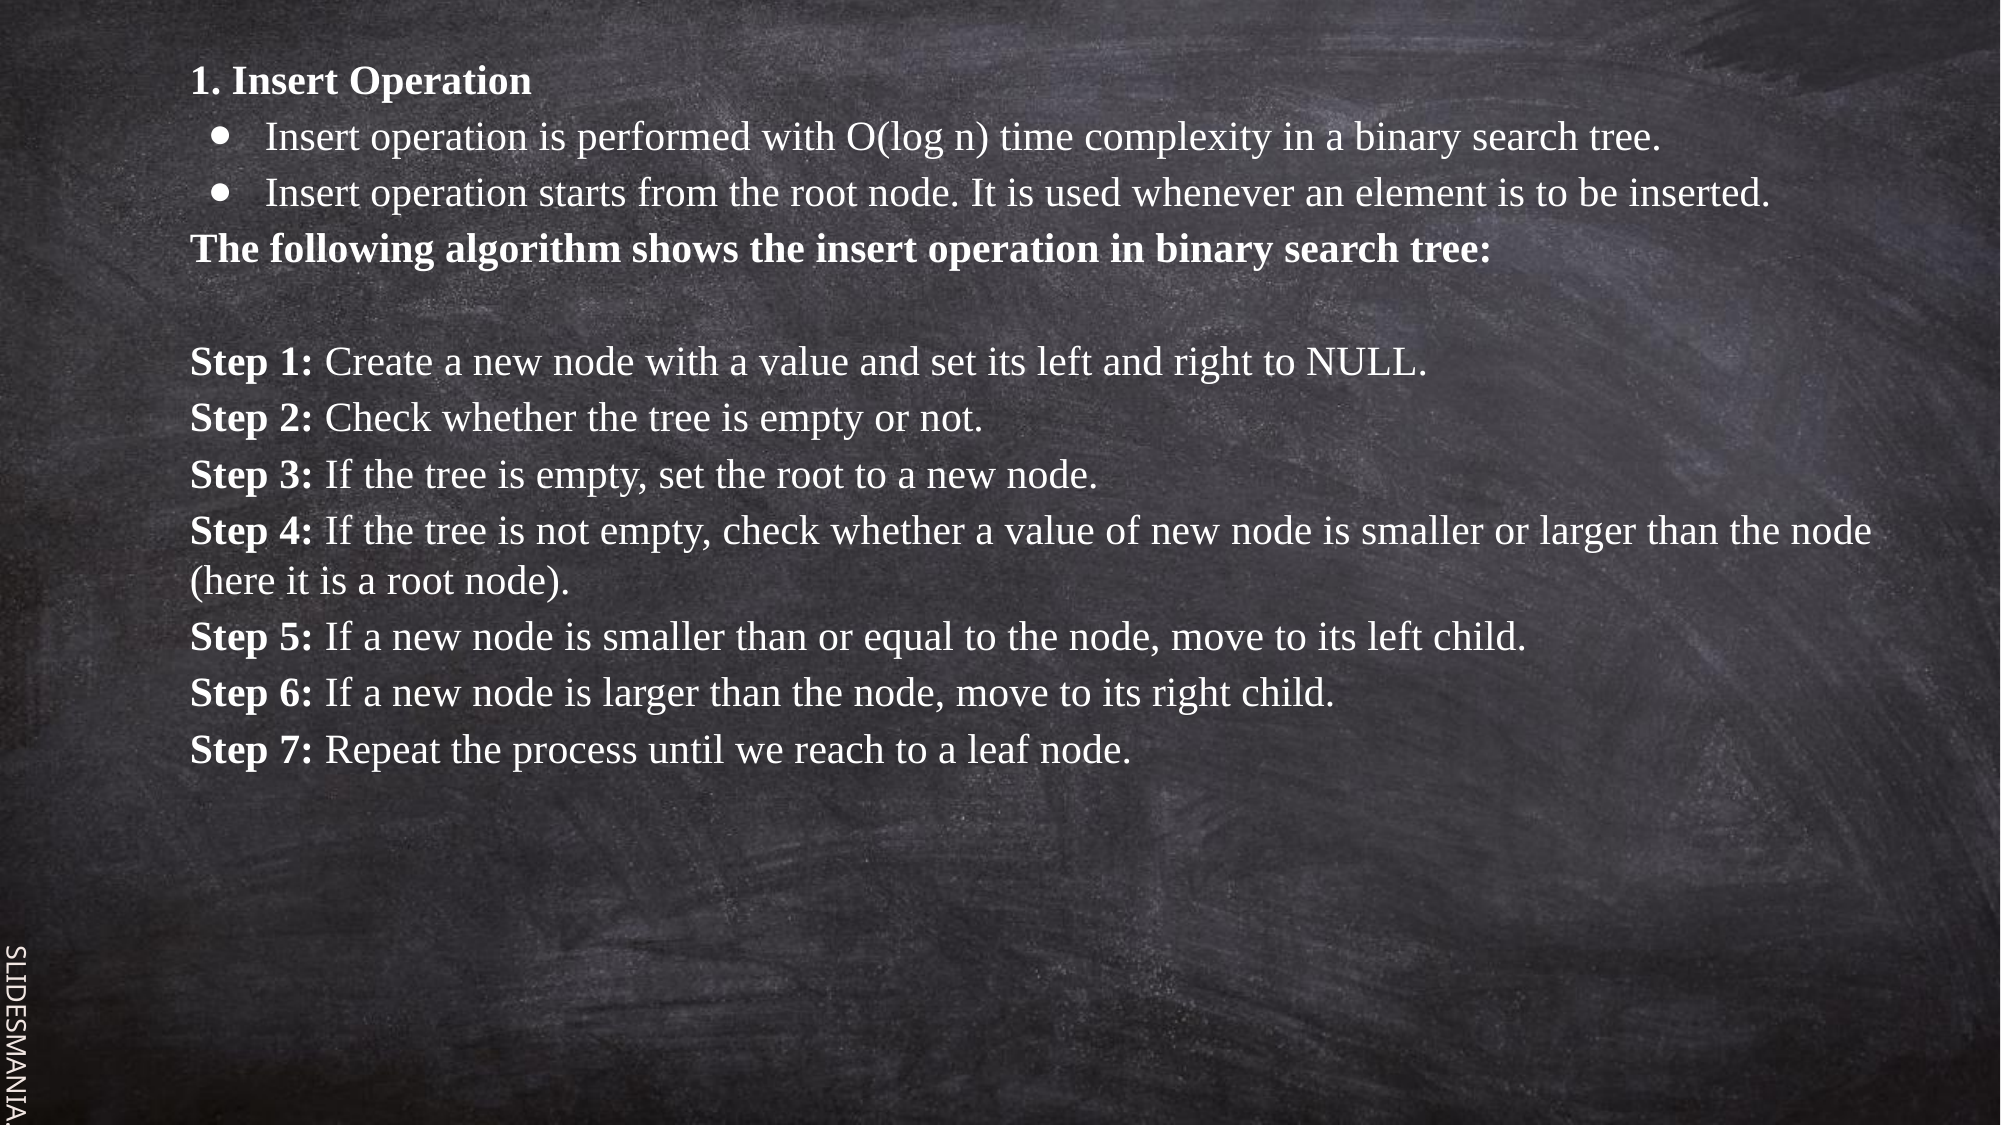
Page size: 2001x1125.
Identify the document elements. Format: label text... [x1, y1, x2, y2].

picture [0, 0, 2001, 1125]
text_box 1. Insert Operation Insert operation is performed with O(log n) time complexity in a binary search tree. Insert operation starts from the root node. It is used whenever an element is to be inserted. The following algorithm shows the insert operation in binary search tree: Step 1: Create a new node with a value and set its left and right to NULL. Step 2: Check whether the tree is empty or not. Step 3: If the tree is empty, set the root to a new node. Step 4: If the tree is not empty, check whether a value of new node is smaller or larger than the node (here it is a root node). Step 5: If a new node is smaller than or equal to the node, move to its left child. Step 6: If a new node is larger than the node, move to its right child. Step 7: Repeat the process until we reach to a leaf node. [174, 37, 1940, 1088]
